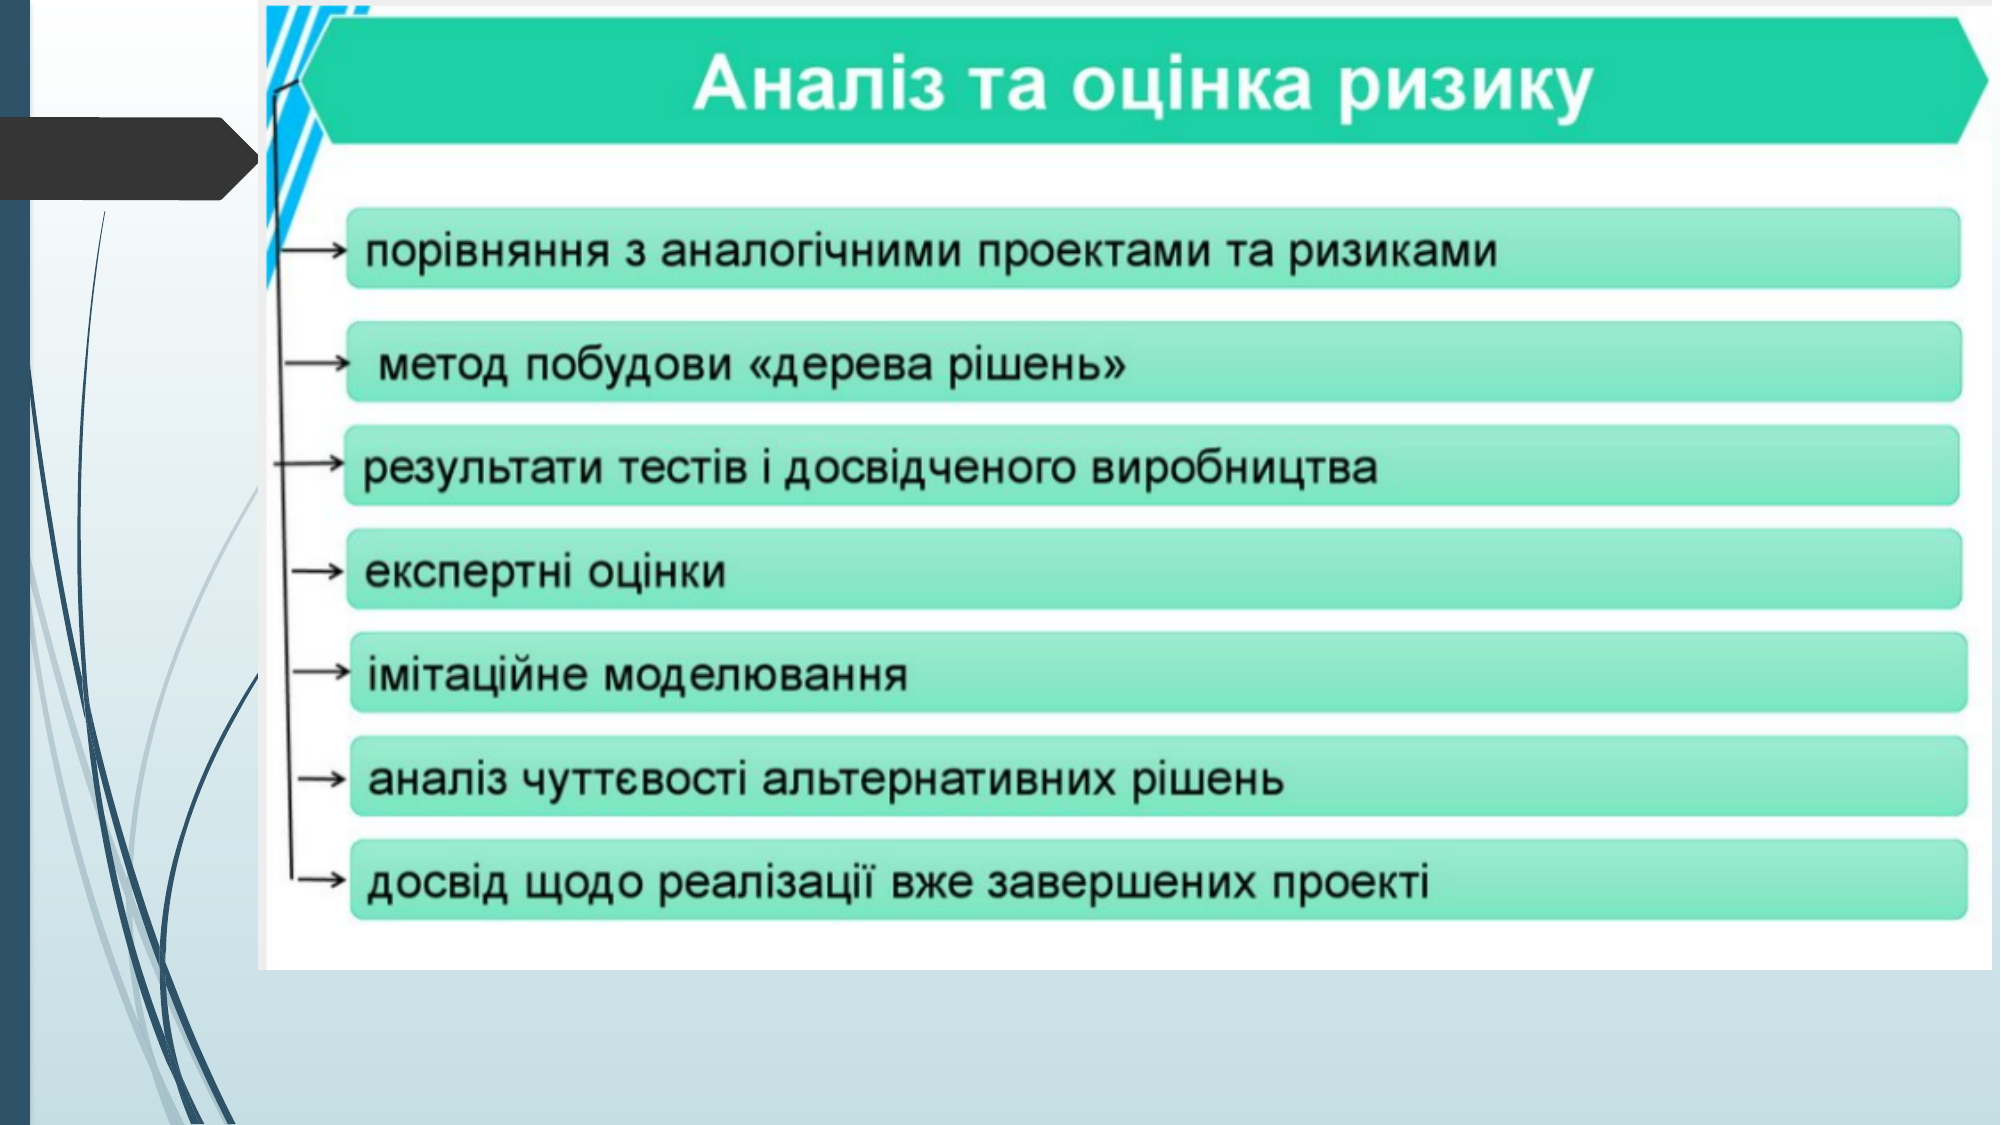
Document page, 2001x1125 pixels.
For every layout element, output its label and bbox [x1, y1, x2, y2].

picture [257, 0, 1992, 970]
